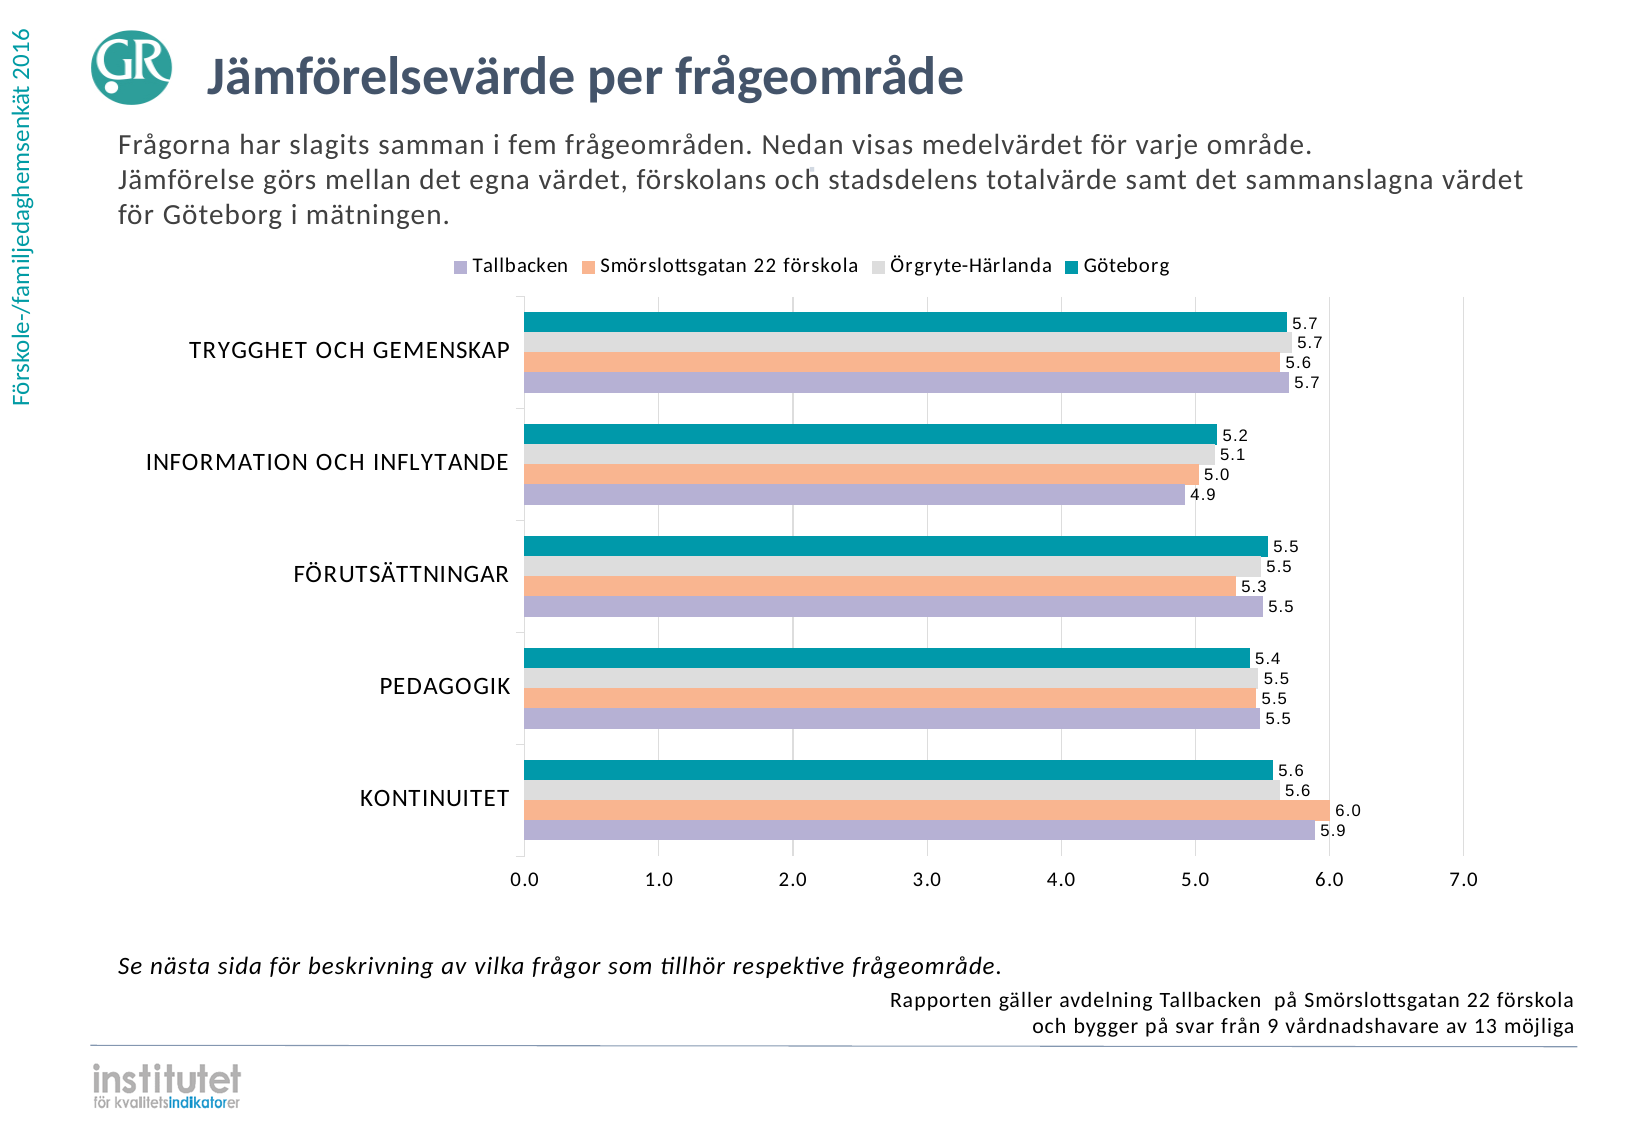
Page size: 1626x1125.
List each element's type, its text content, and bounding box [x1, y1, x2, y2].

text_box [118, 240, 1506, 905]
text_box Frågorna har slagits samman i fem frågeområden. Nedan visas medelvärdet för varje område. Jämförelse görs mellan det egna värdet, förskolans och stadsdelens totalvärde samt det sammanslagna värdet för Göteborg i mätningen. [118, 125, 1537, 277]
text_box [118, 905, 1506, 1045]
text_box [207, 40, 1460, 126]
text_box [17, 1043, 1578, 1109]
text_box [118, 1047, 1506, 1052]
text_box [118, 153, 1506, 213]
